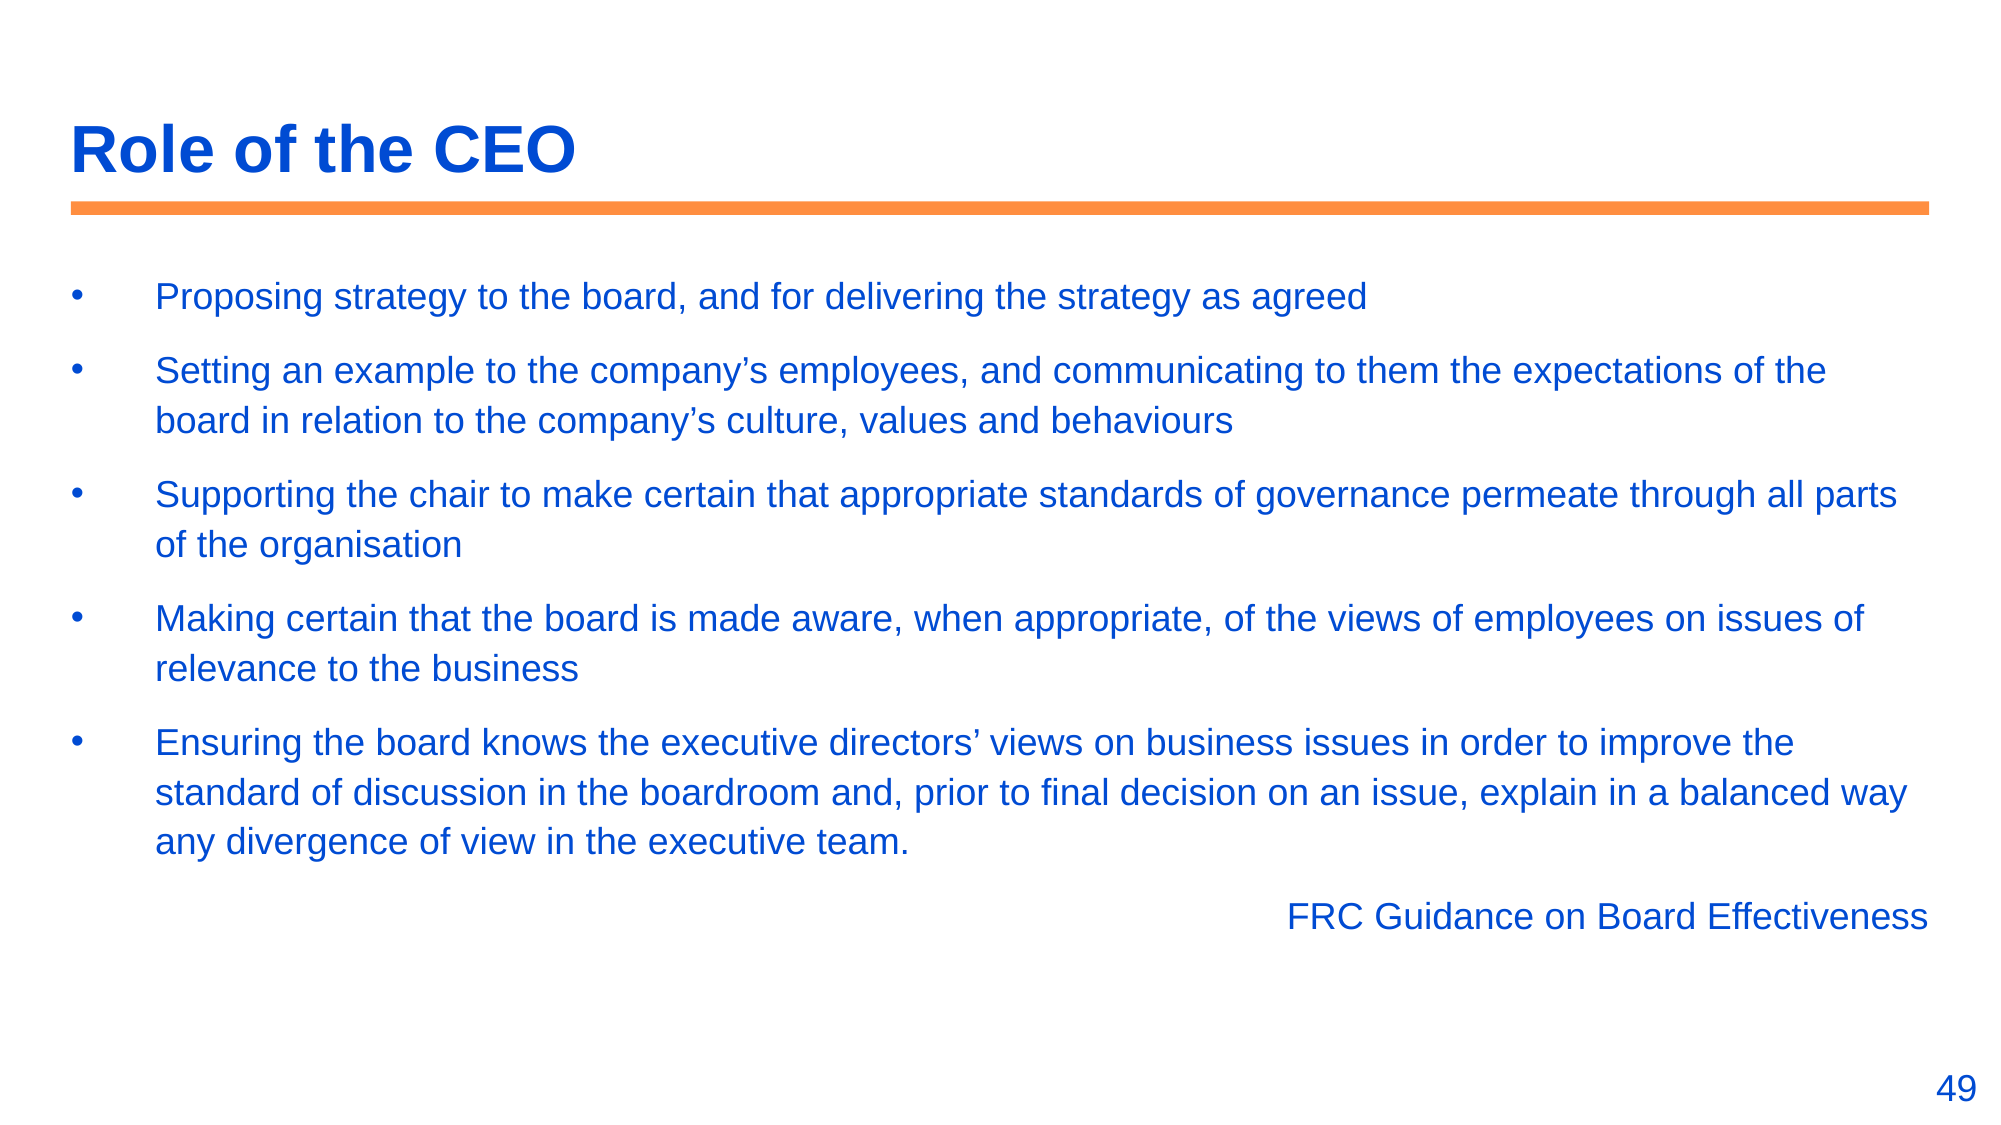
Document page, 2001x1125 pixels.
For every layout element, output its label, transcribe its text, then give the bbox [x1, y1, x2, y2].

list Proposing strategy to the board, and for delivering the strategy as agreed Setting an example to the company’s employees, and communicating to them the expectations of the board in relation to the company’s culture, values and behaviours Supporting the chair to make certain that appropriate standards of governance permeate through all parts of the organisation Making certain that the board is made aware, when appropriate, of the views of employees on issues of relevance to the business Ensuring the board knows the executive directors’ views on business issues in order to improve the standard of discussion in the boardroom and, prior to final decision on an issue, explain in a balanced way any divergence of view in the executive team. FRC Guidance on Board Effectiveness [70, 267, 1930, 1047]
title Role of the CEO [70, 54, 1930, 187]
